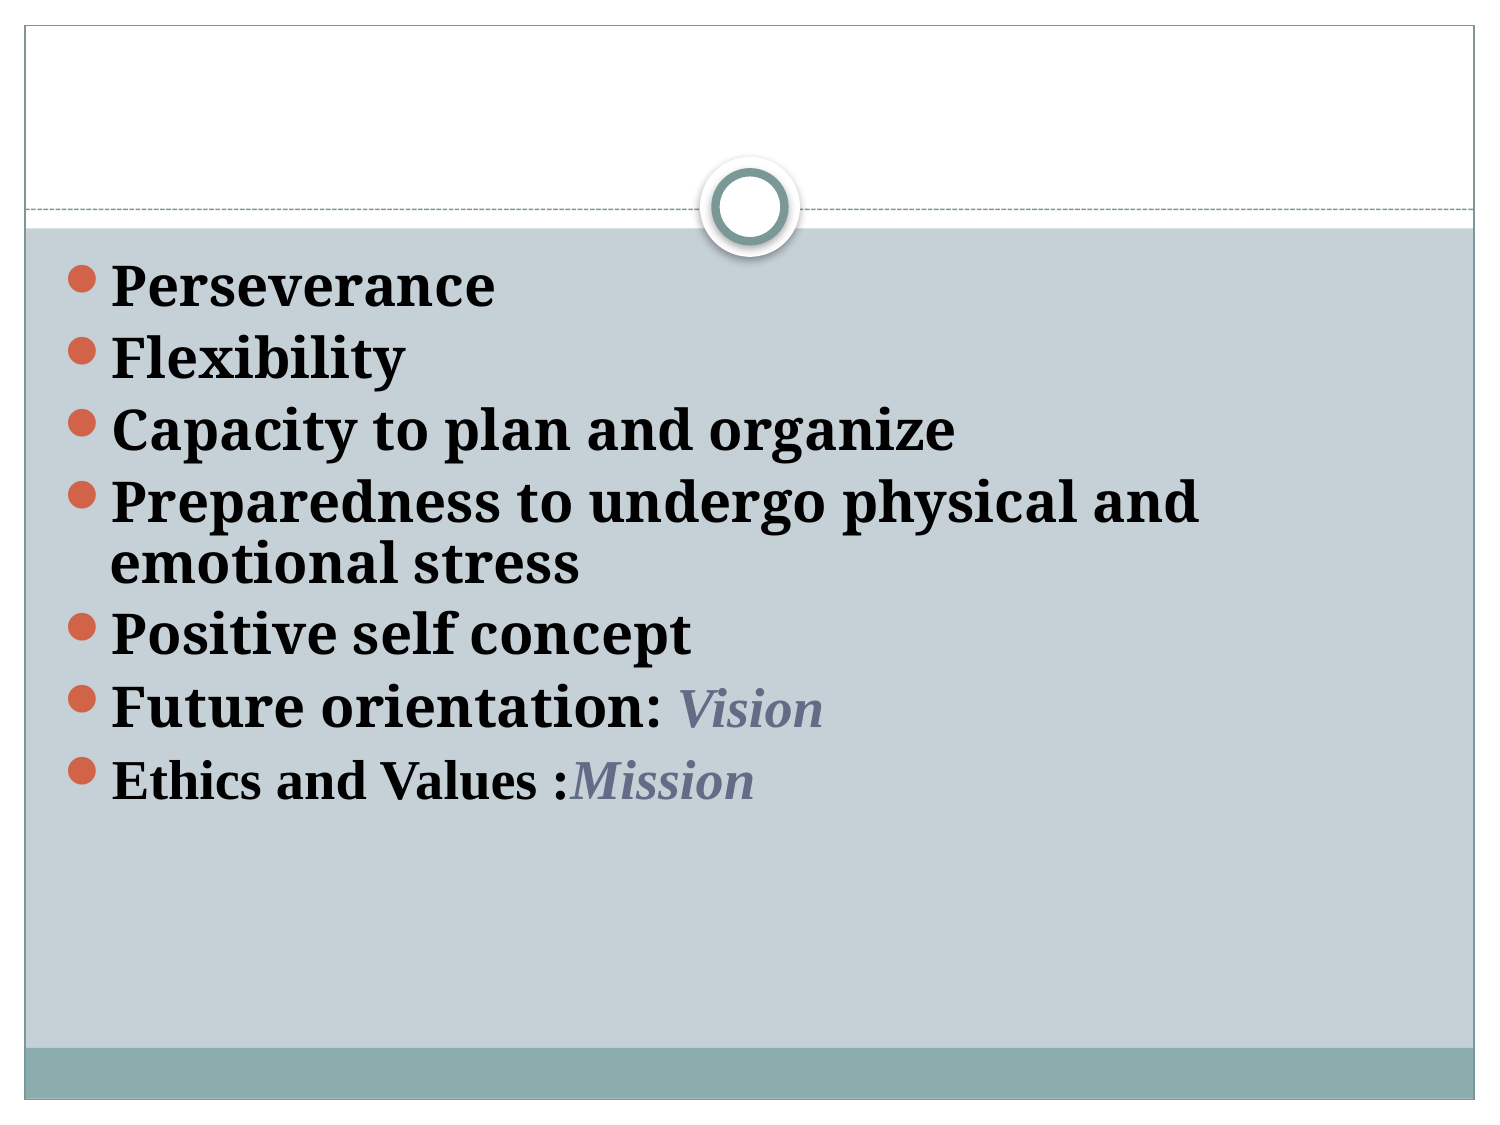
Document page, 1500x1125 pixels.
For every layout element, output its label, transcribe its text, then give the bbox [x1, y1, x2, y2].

list Perseverance Flexibility Capacity to plan and organize Preparedness to undergo physical and emotional stress Positive self concept Future orientation: Vision Ethics and Values :Mission [49, 250, 1445, 1001]
